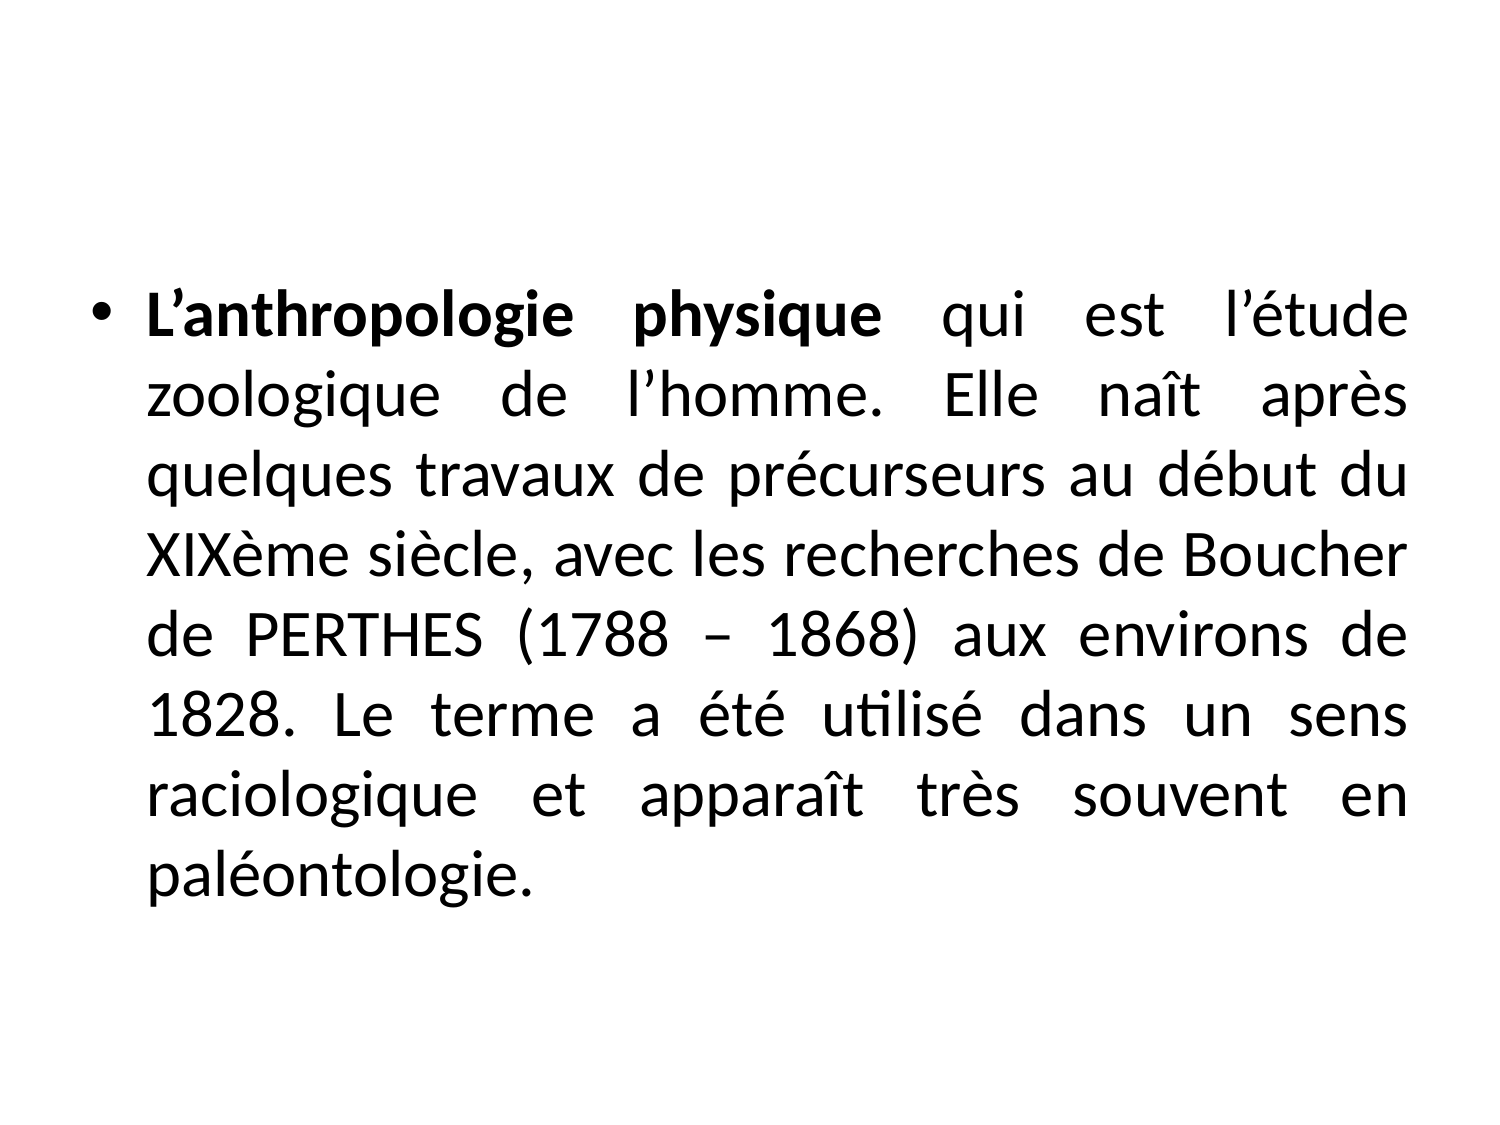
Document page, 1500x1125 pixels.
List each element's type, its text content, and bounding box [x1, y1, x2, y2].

list L’anthropologie physique qui est l’étude zoologique de l’homme. Elle naît après quelques travaux de précurseurs au début du XIXème siècle, avec les recherches de Boucher de PERTHES (1788 – 1868) aux environs de 1828. Le terme a été utilisé dans un sens raciologique et apparaît très souvent en paléontologie. [75, 262, 1425, 1005]
